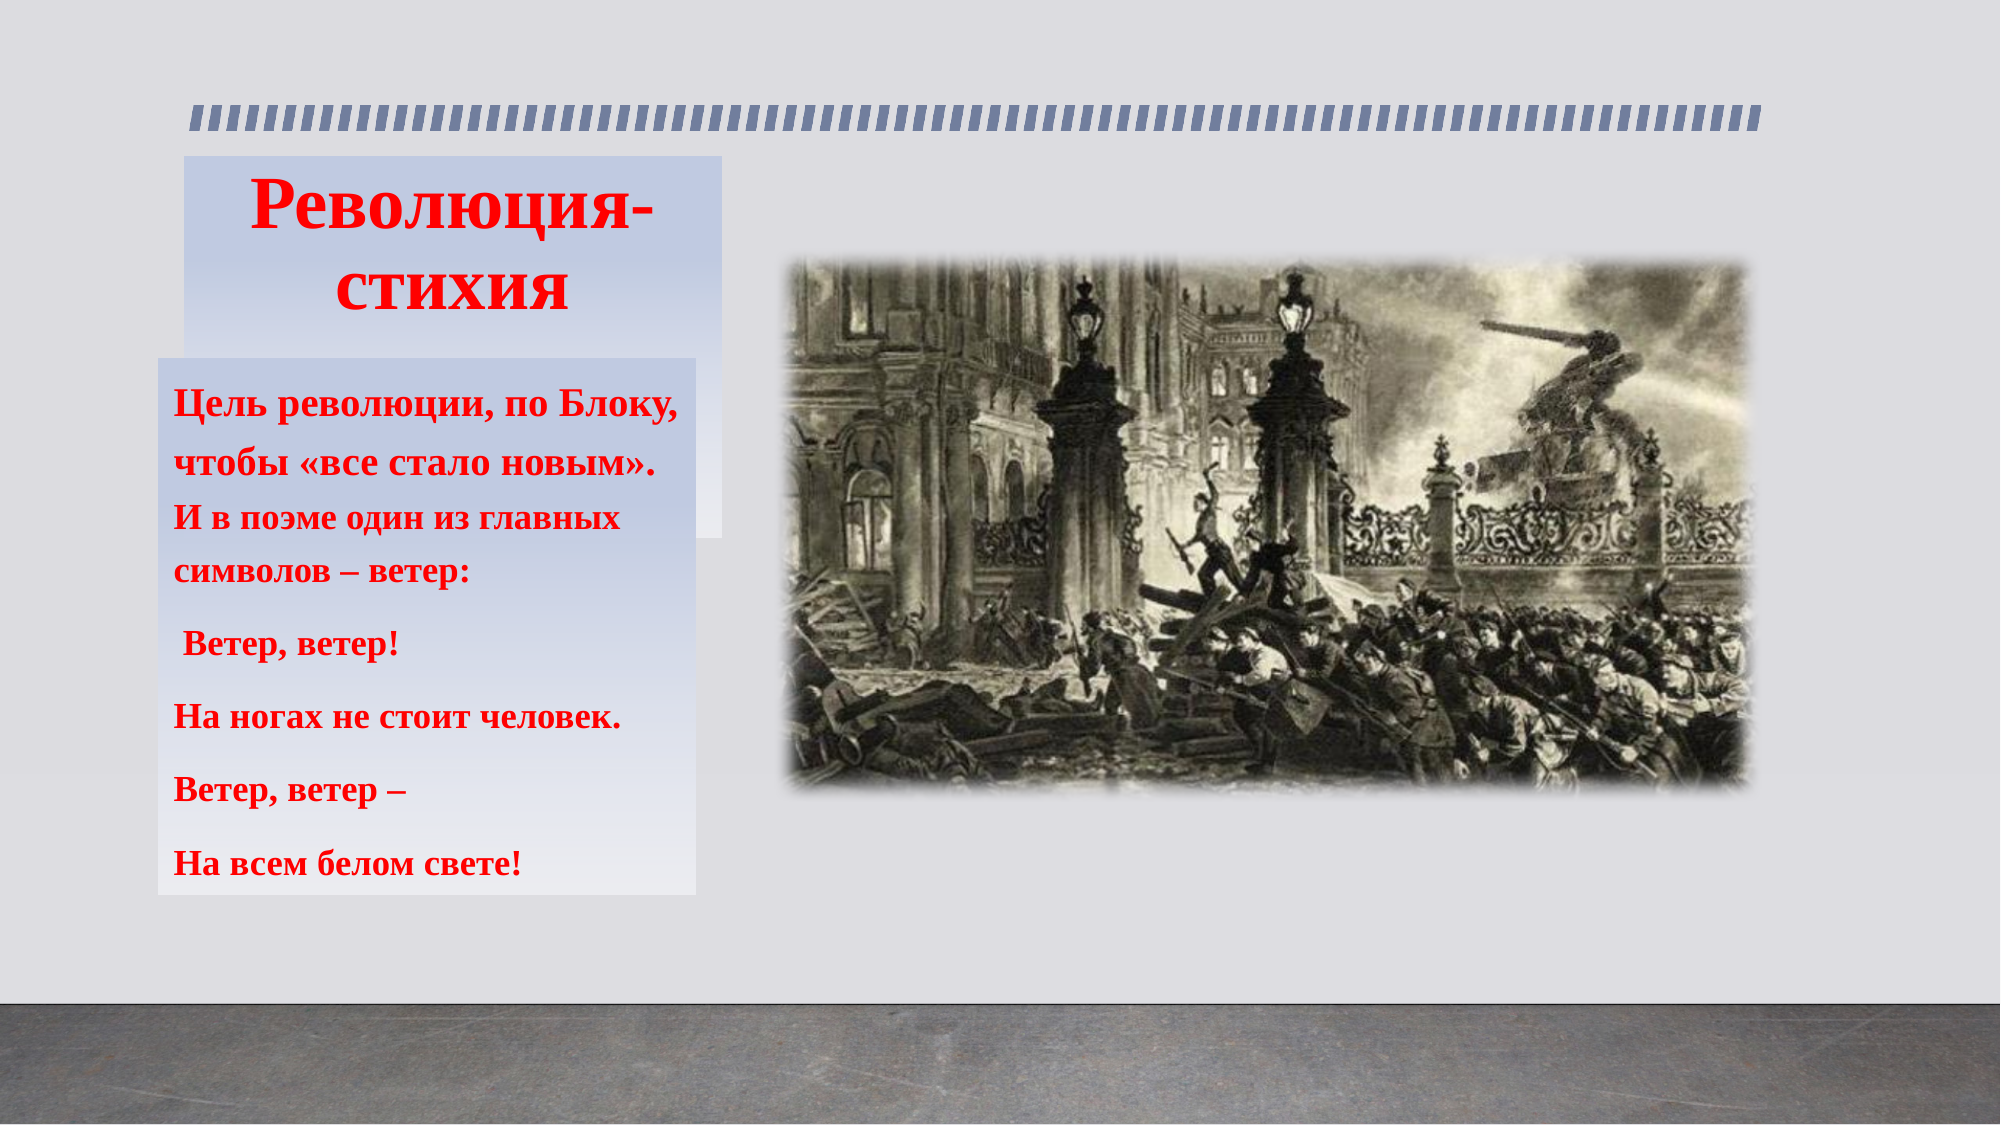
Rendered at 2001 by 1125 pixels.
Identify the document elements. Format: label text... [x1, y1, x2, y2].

title Революция-стихия [184, 156, 722, 538]
list Цель революции, по Блоку, чтобы «все стало новым». И в поэме один из главных символов – ветер: Ветер, ветер! На ногах не стоит человек. Ветер, ветер – На всем белом свете! [158, 358, 696, 895]
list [774, 247, 1762, 804]
picture [0, 1004, 2000, 1124]
